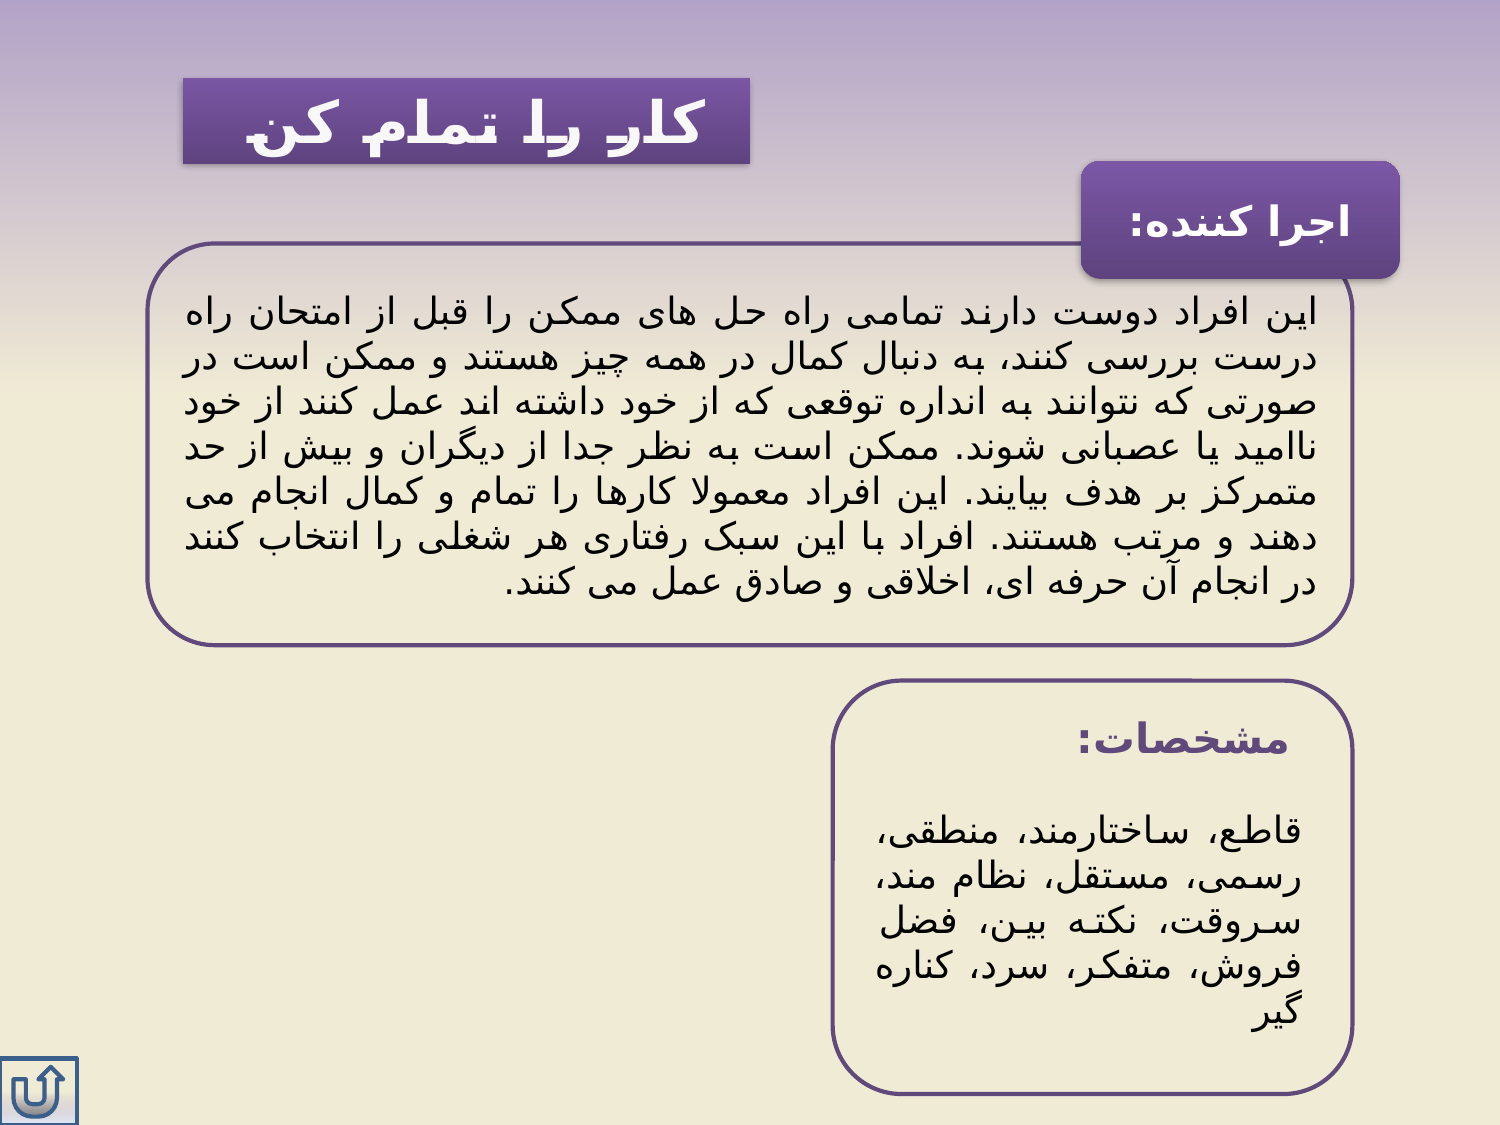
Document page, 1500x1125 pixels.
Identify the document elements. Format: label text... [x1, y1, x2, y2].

text_box کار را تمام کن [183, 78, 750, 164]
text_box قاطع، ساختارمند، منطقی، رسمی، مستقل، نظام مند، سروقت، نکته بین، فضل فروش، متفکر، سرد، کناره گیر [856, 798, 1317, 1039]
text_box [0, 1056, 79, 1125]
text_box [830, 678, 1355, 1097]
text_box این افراد دوست دارند تمامی راه حل های ممکن را قبل از امتحان راه درست بررسی کنند، به دنبال کمال در همه چیز هستند و ممکن است در صورتی که نتوانند به انداره توقعی که از خود داشته اند عمل کنند از خود ناامید یا عصبانی شوند. ممکن است به نظر جدا از دیگران و بیش از حد متمرکز بر هدف بیایند. این افراد معمولا کارها را تمام و کمال انجام می دهند و مرتب هستند. افراد با این سبک رفتاری هر شغلی را انتخاب کنند در انجام آن حرفه ای، اخلاقی و صادق عمل می کنند. [145, 241, 1355, 648]
text_box اجرا کننده: [1080, 160, 1400, 279]
text_box مشخصات: [903, 704, 1306, 769]
